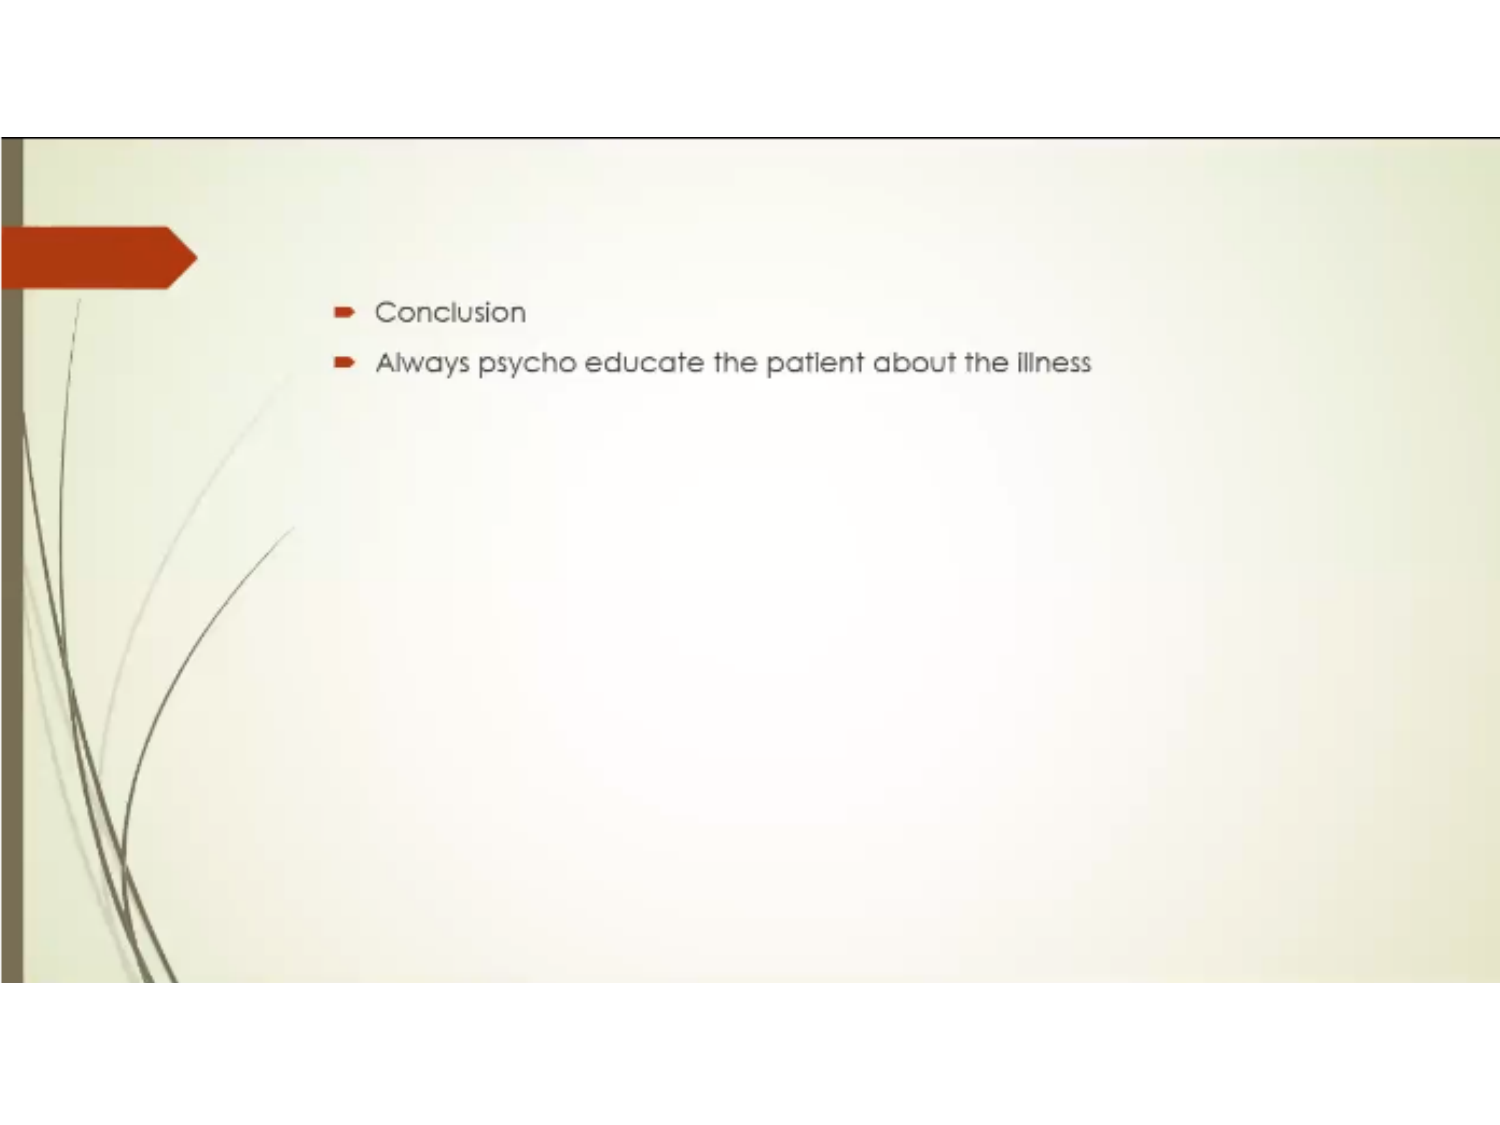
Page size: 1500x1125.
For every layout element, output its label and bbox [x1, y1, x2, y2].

picture [0, 137, 1500, 983]
